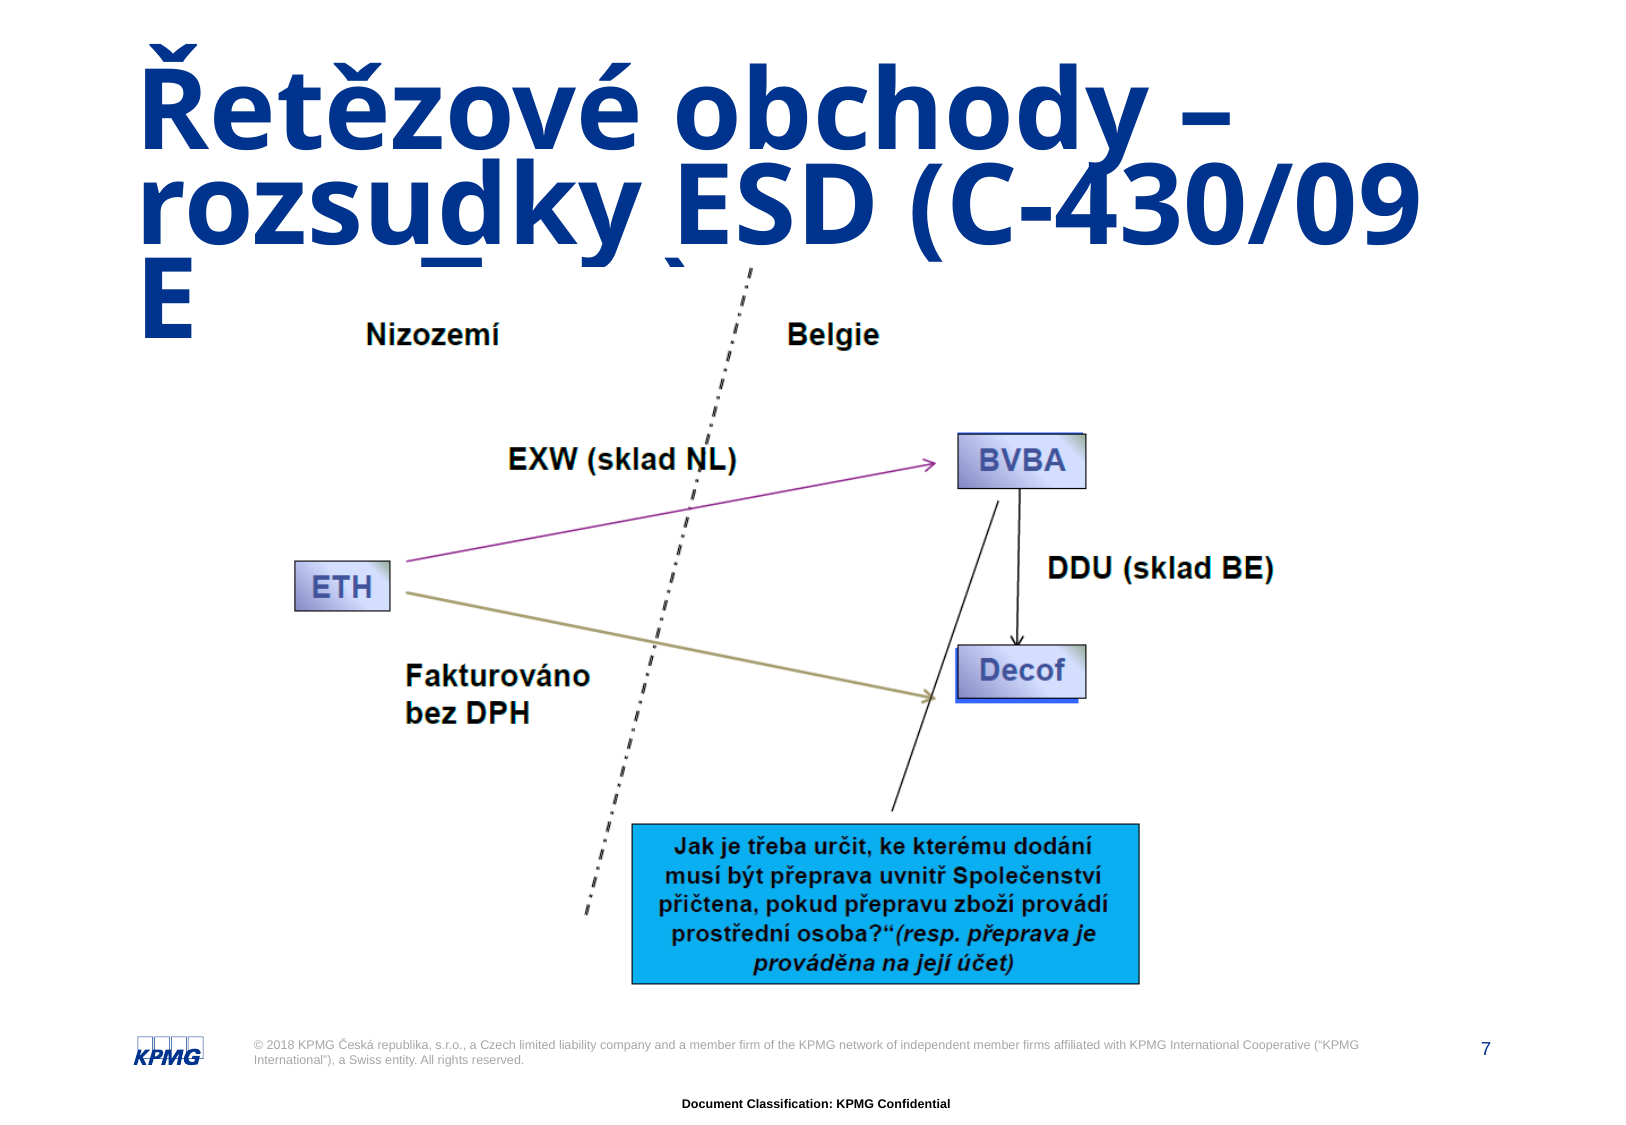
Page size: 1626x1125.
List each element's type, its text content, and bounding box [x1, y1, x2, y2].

title Řetězové obchody – rozsudky ESD (C-430/09 Euro Tyre) [135, 74, 1490, 193]
picture [204, 267, 1297, 997]
